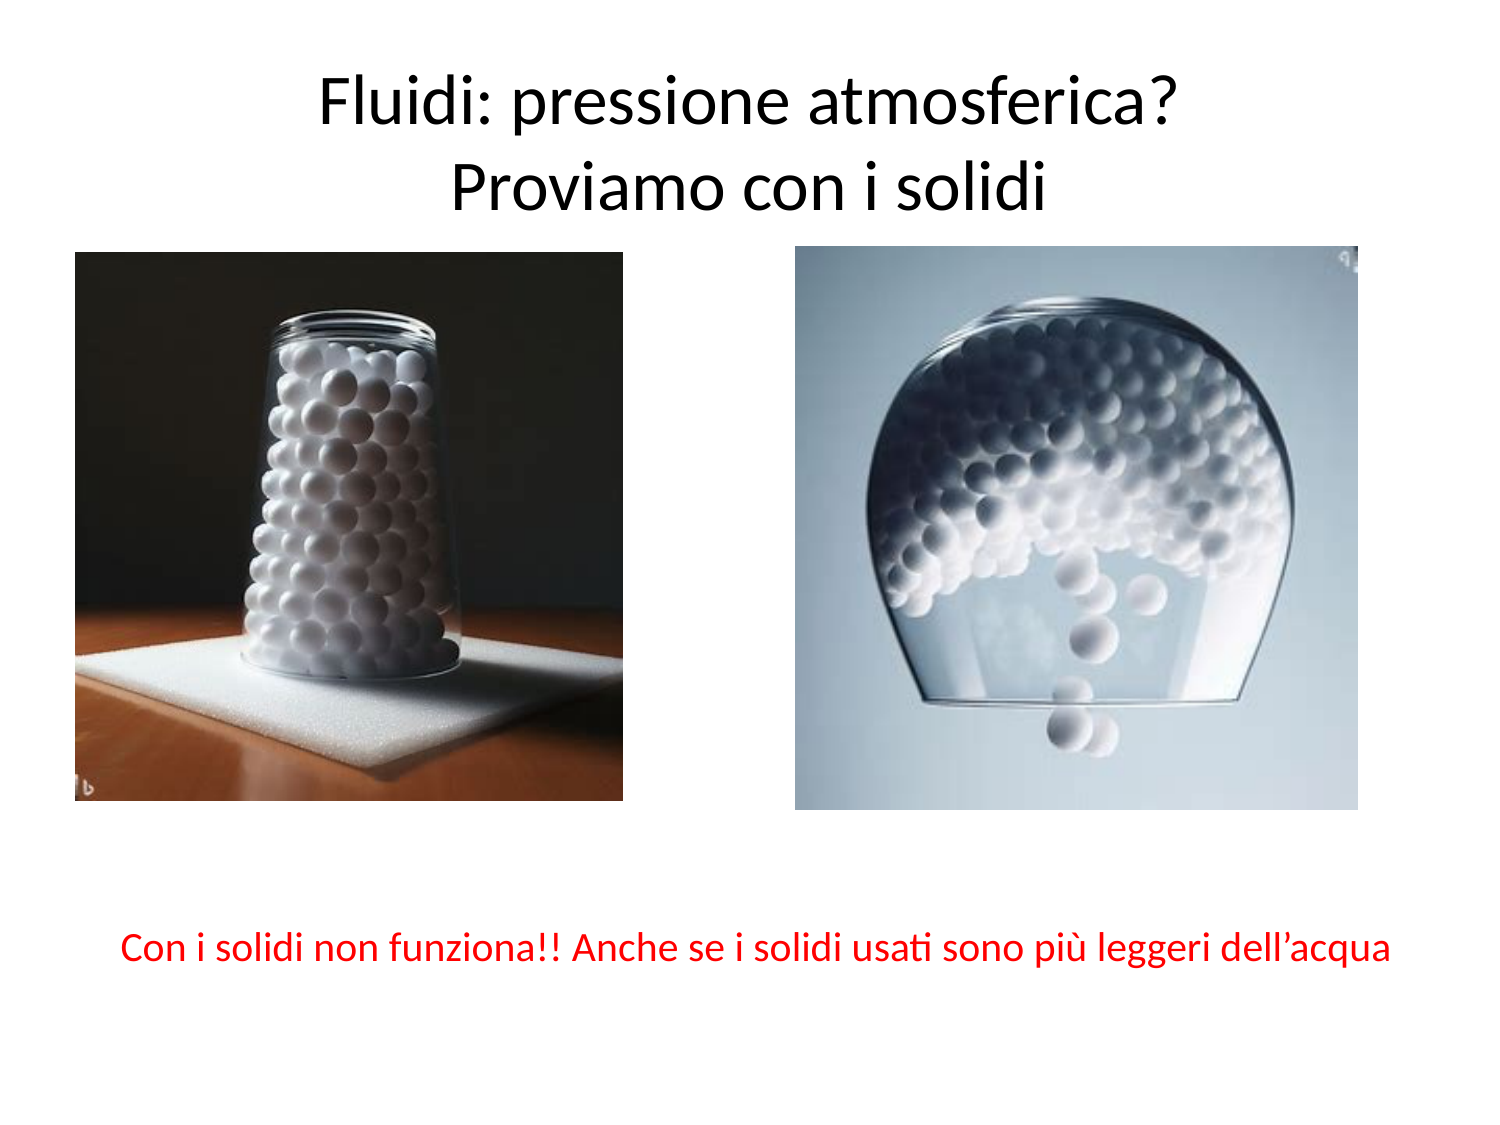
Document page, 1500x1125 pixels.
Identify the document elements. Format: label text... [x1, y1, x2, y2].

picture [794, 246, 1358, 810]
title Fluidi: pressione atmosferica? Proviamo con i solidi [75, 45, 1425, 233]
picture [74, 251, 624, 801]
text_box Con i solidi non funziona!! Anche se i solidi usati sono più leggeri dell’acqua [105, 912, 1408, 978]
